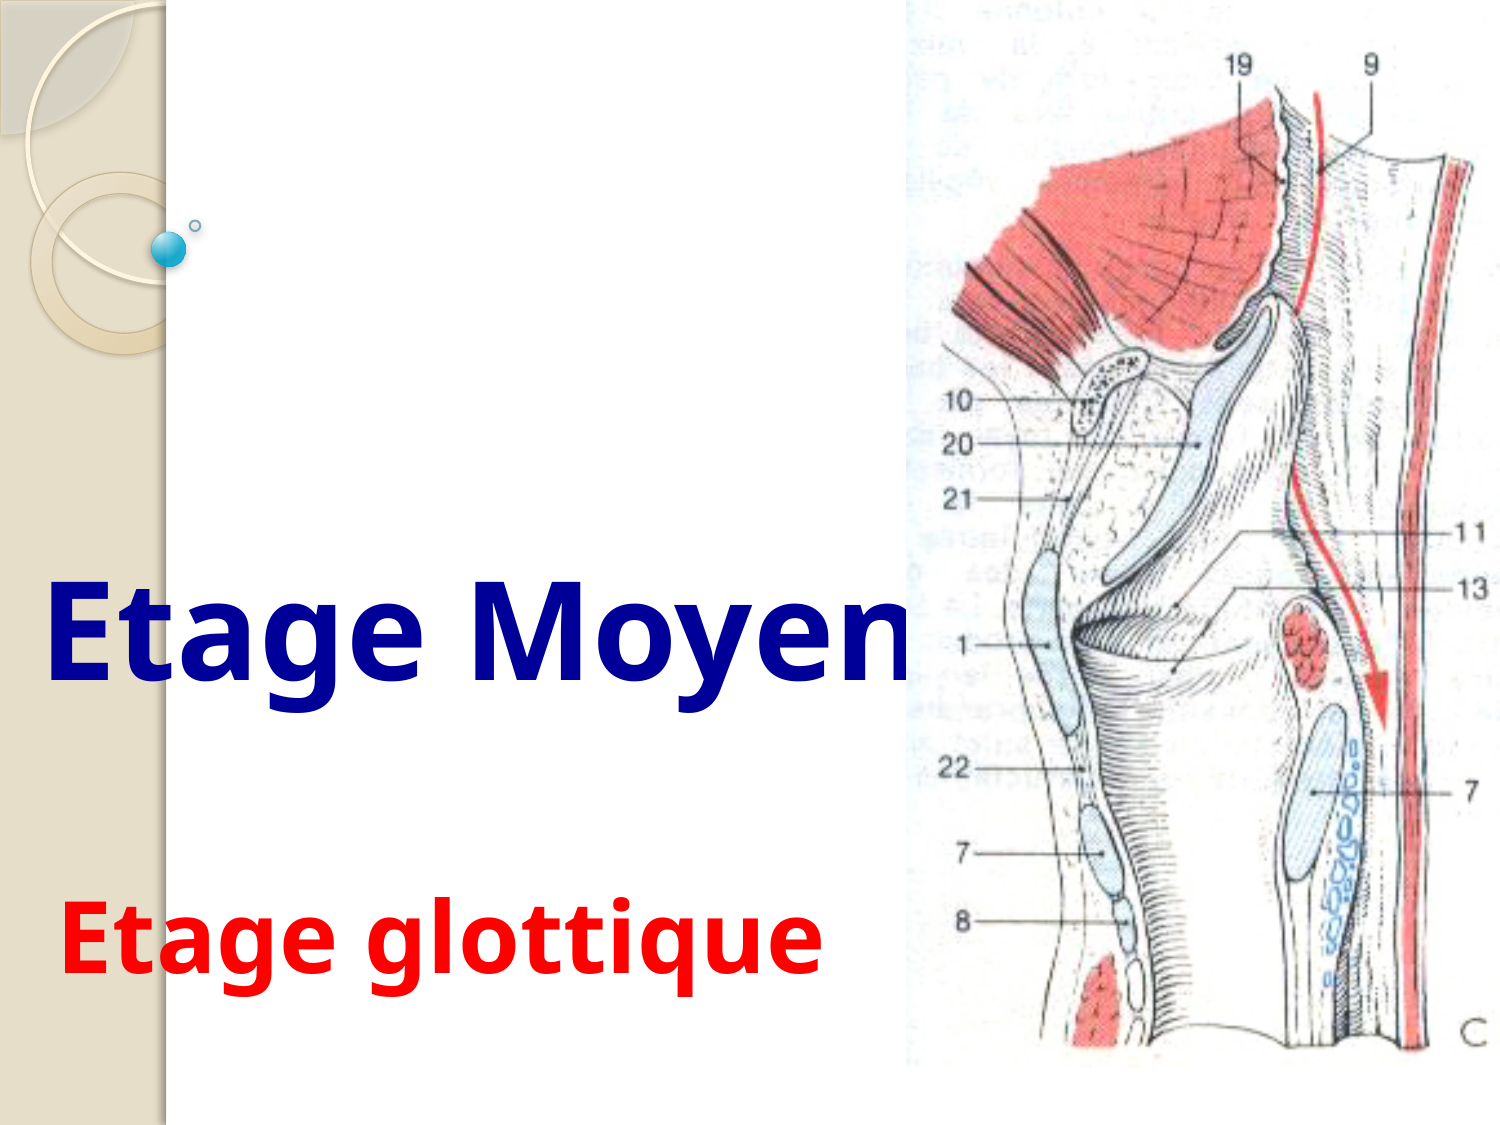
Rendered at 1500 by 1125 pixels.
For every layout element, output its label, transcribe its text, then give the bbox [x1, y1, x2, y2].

subtitle Etage glottique [37, 887, 899, 1047]
picture [906, 0, 1500, 1069]
title Etage Moyen [24, 512, 899, 715]
